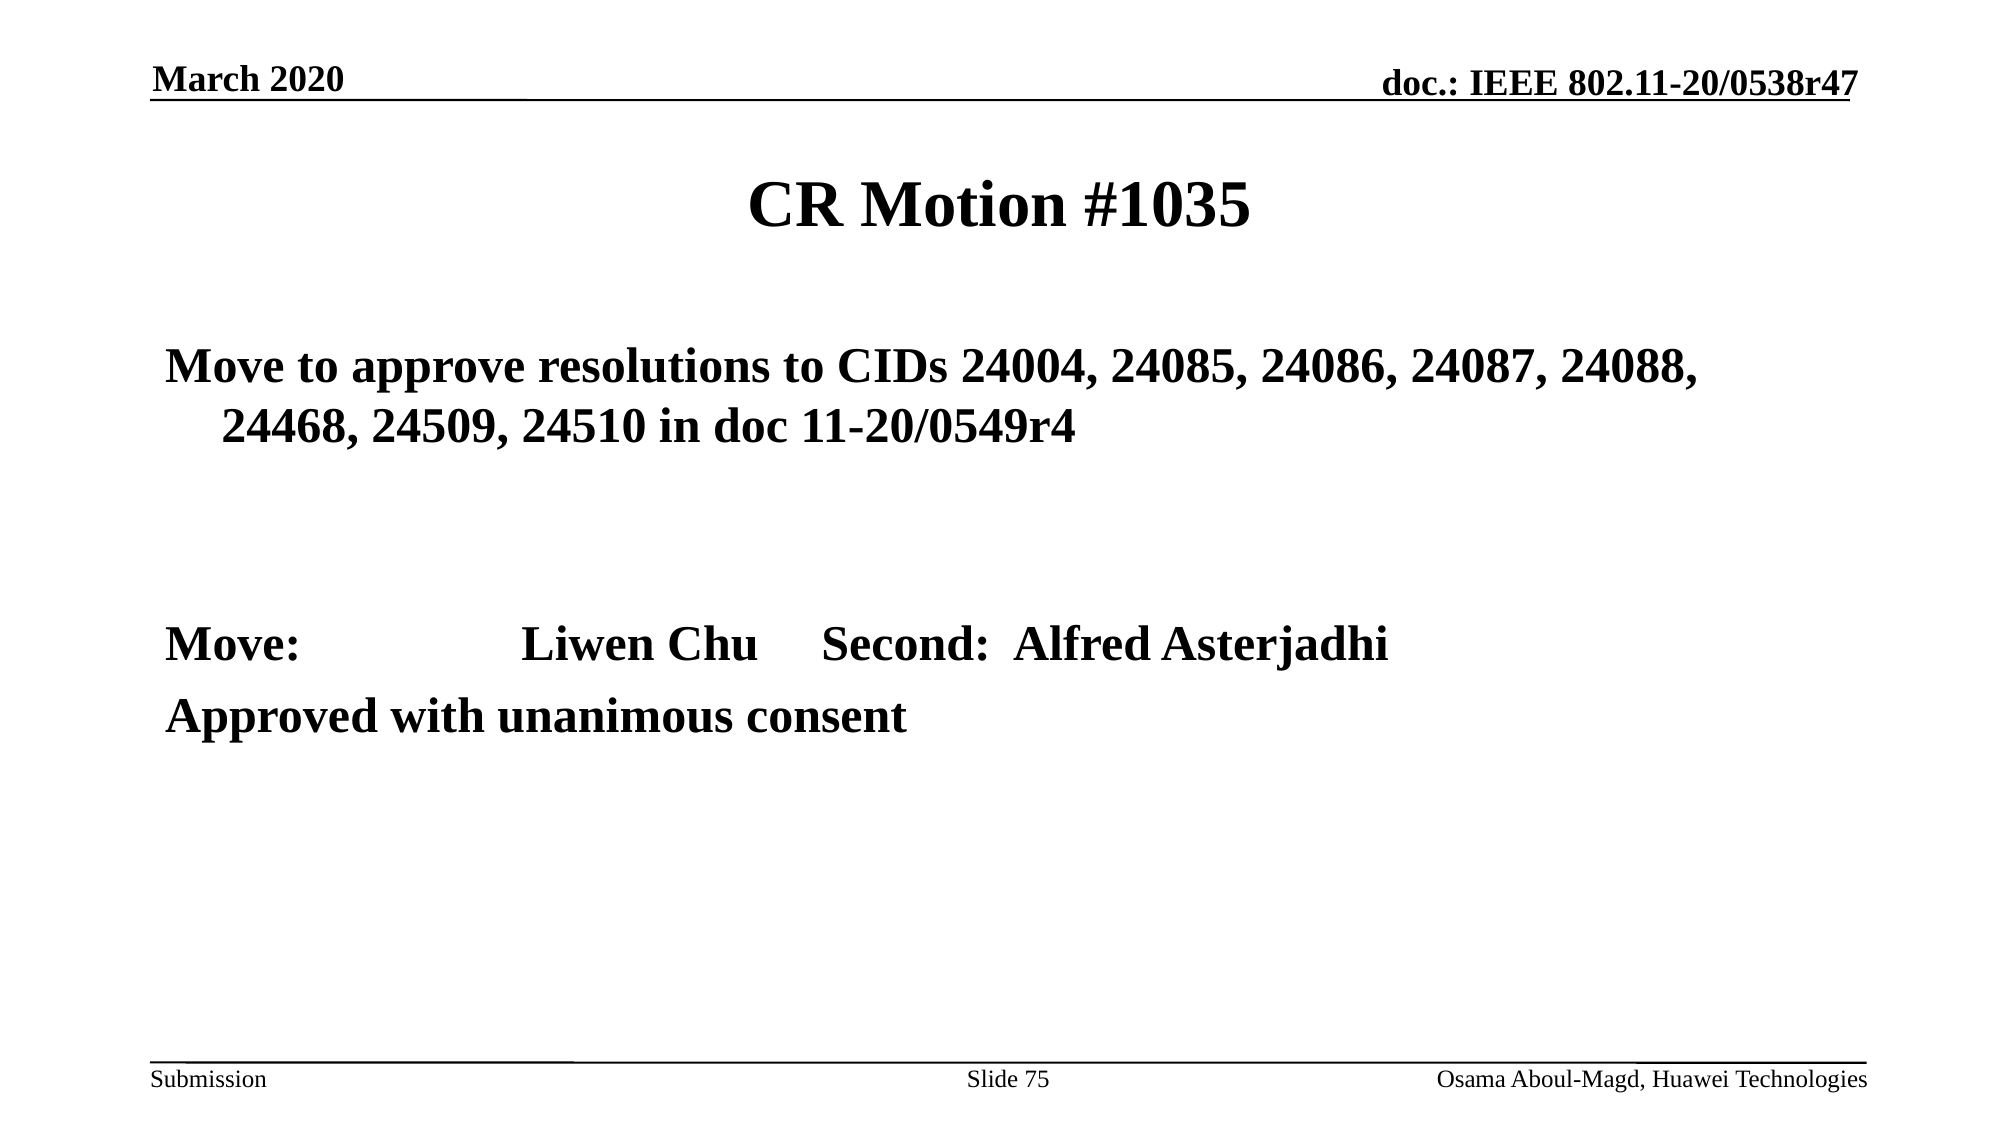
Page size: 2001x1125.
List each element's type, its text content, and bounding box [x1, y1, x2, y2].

title CR Motion #1035 [149, 112, 1850, 288]
footer Osama Aboul-Magd, Huawei Technologies [1171, 1061, 1869, 1093]
slide_number Slide 75 [950, 1061, 1067, 1123]
list Move to approve resolutions to CIDs 24004, 24085, 24086, 24087, 24088, 24468, 24509, 24510 in doc 11-20/0549r4 Move: Liwen Chu Second: Alfred Asterjadhi Approved with unanimous consent [149, 324, 1850, 1000]
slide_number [152, 54, 563, 100]
